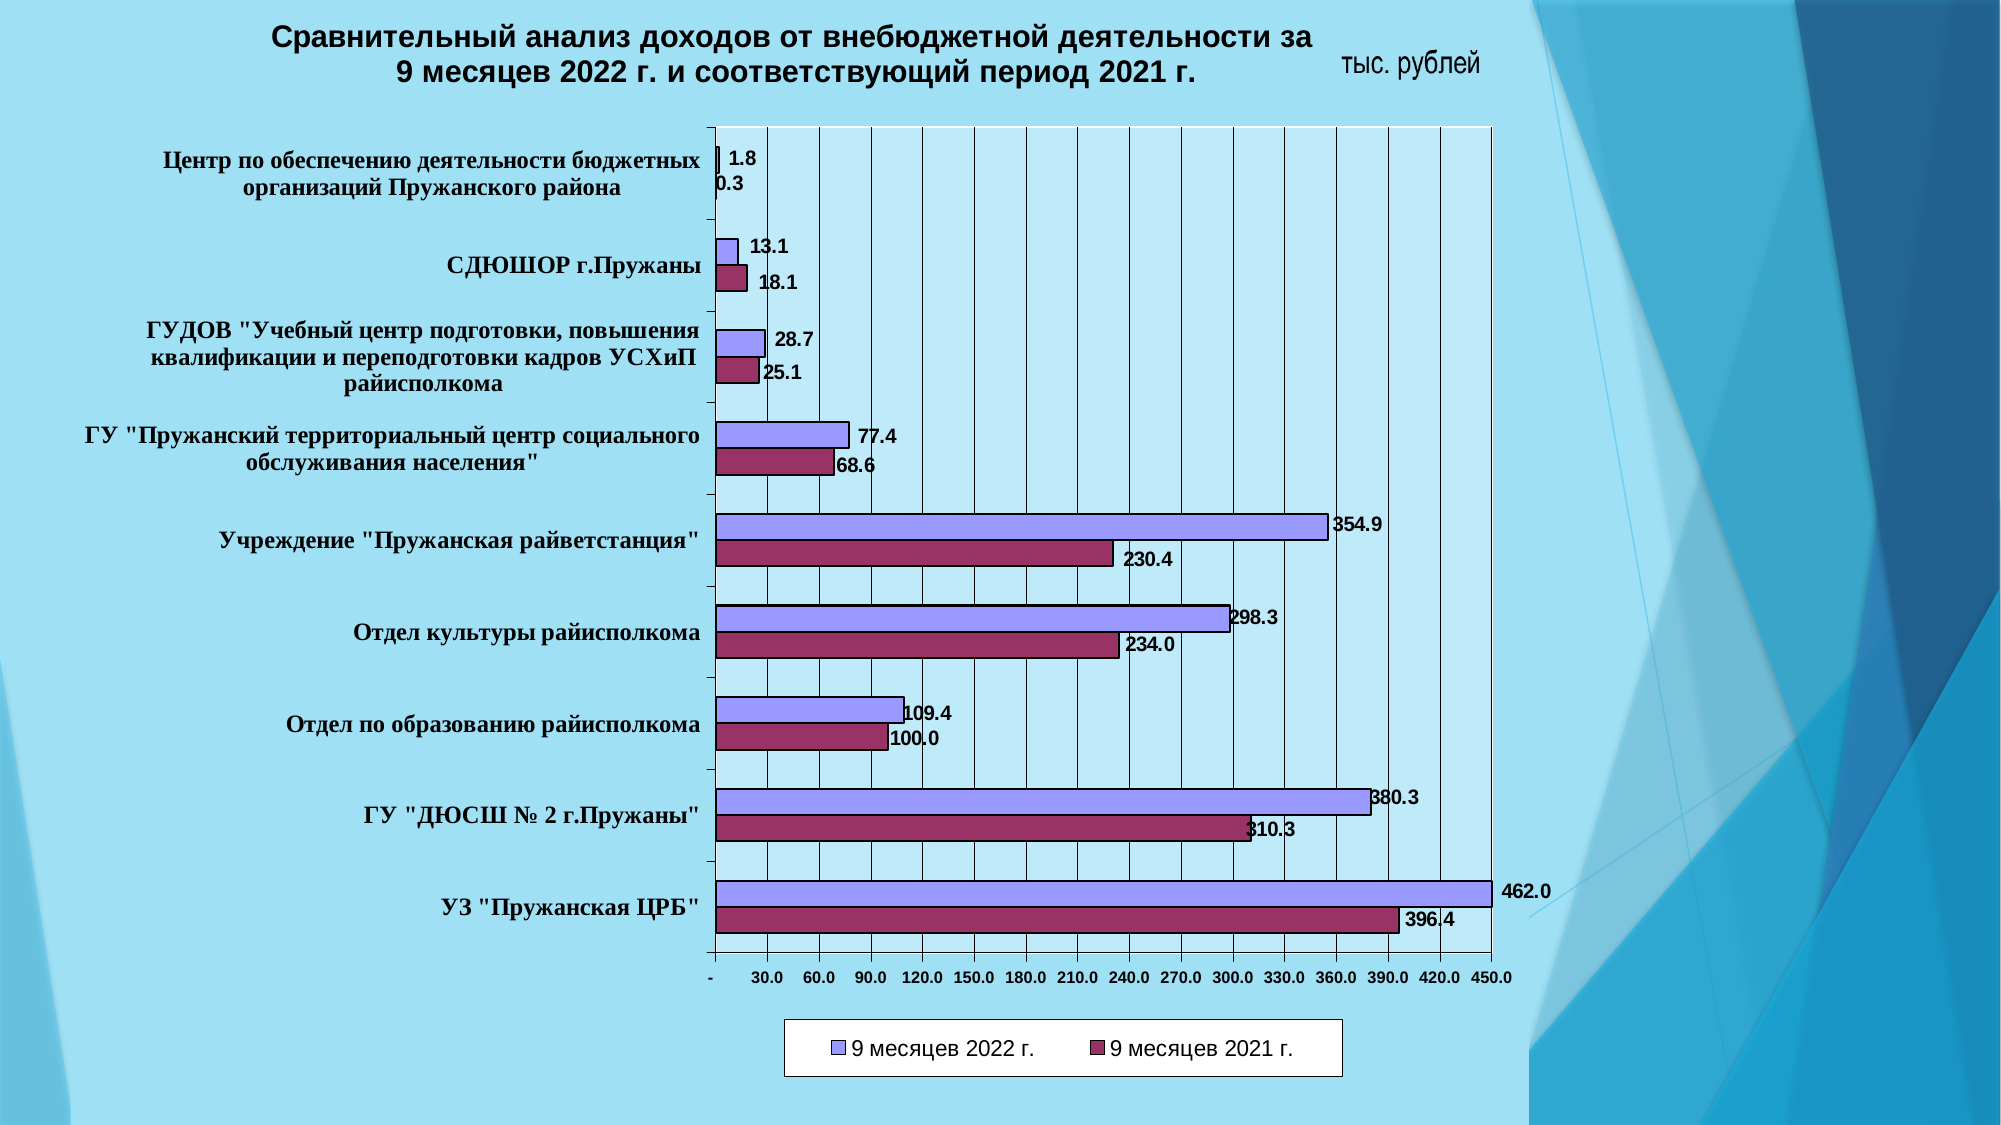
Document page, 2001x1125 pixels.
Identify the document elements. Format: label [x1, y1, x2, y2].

chart [69, 0, 1558, 1125]
